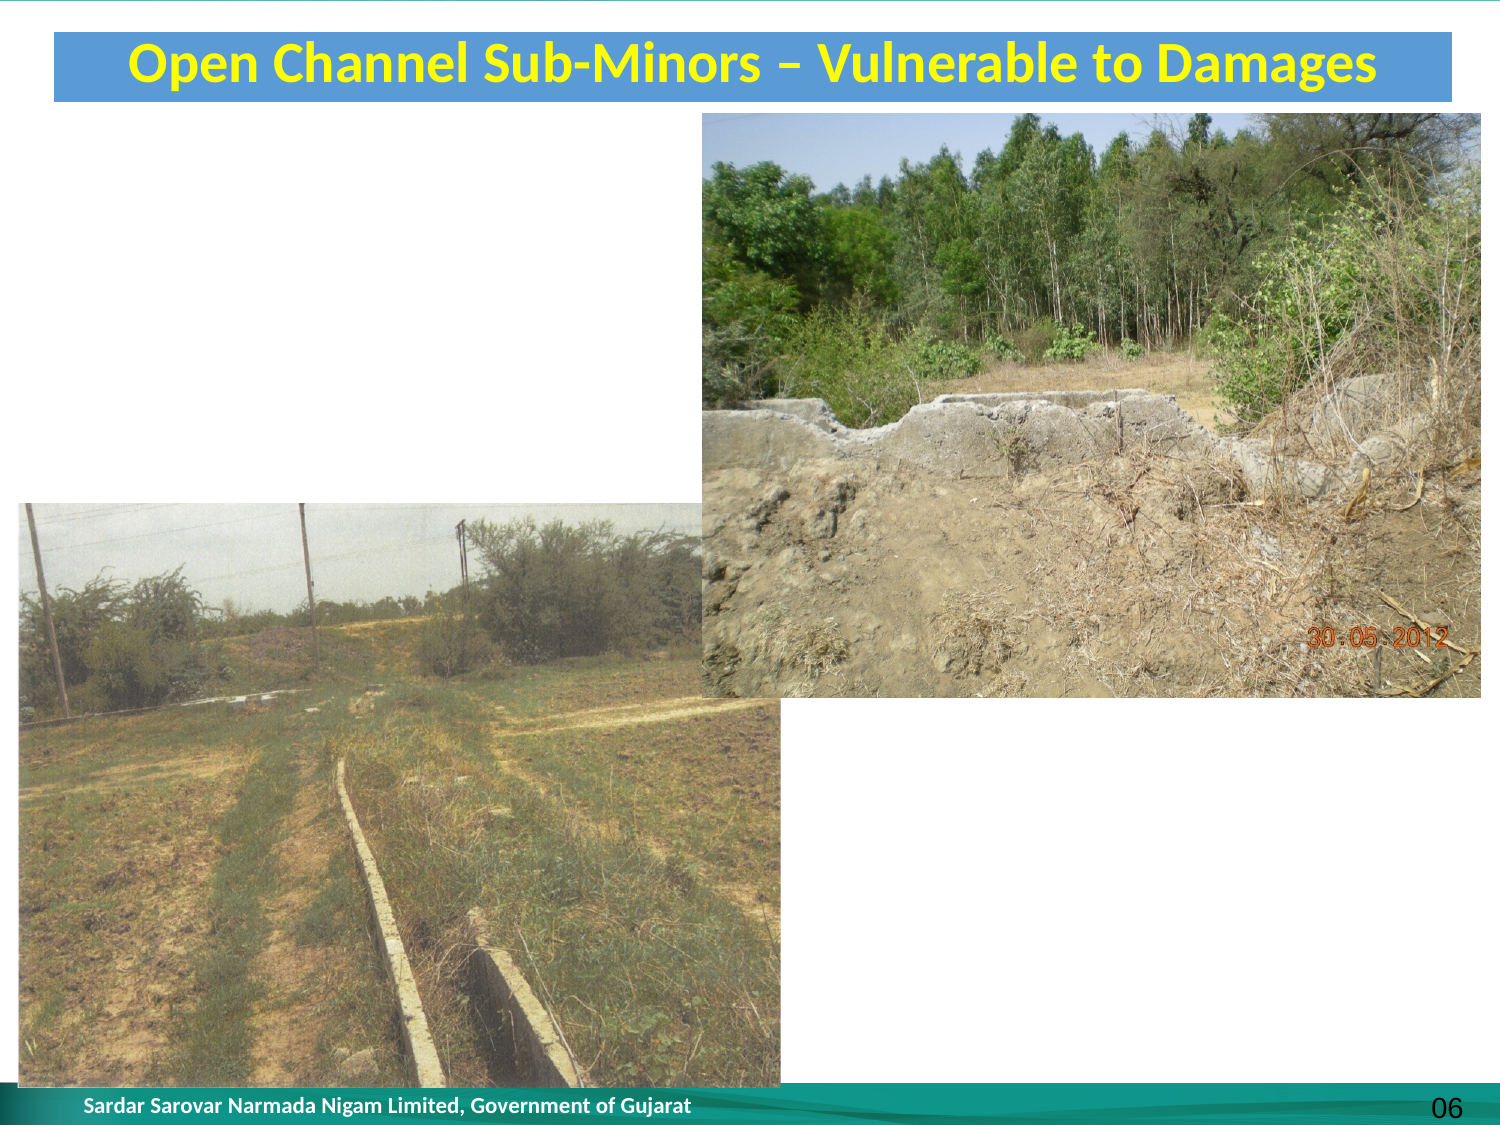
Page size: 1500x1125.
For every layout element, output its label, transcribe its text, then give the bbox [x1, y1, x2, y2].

text_box 06 [1416, 1082, 1500, 1125]
picture [0, 113, 1482, 1125]
table_header Open Channel Sub-Minors – Vulnerable to Damages [54, 32, 1452, 102]
